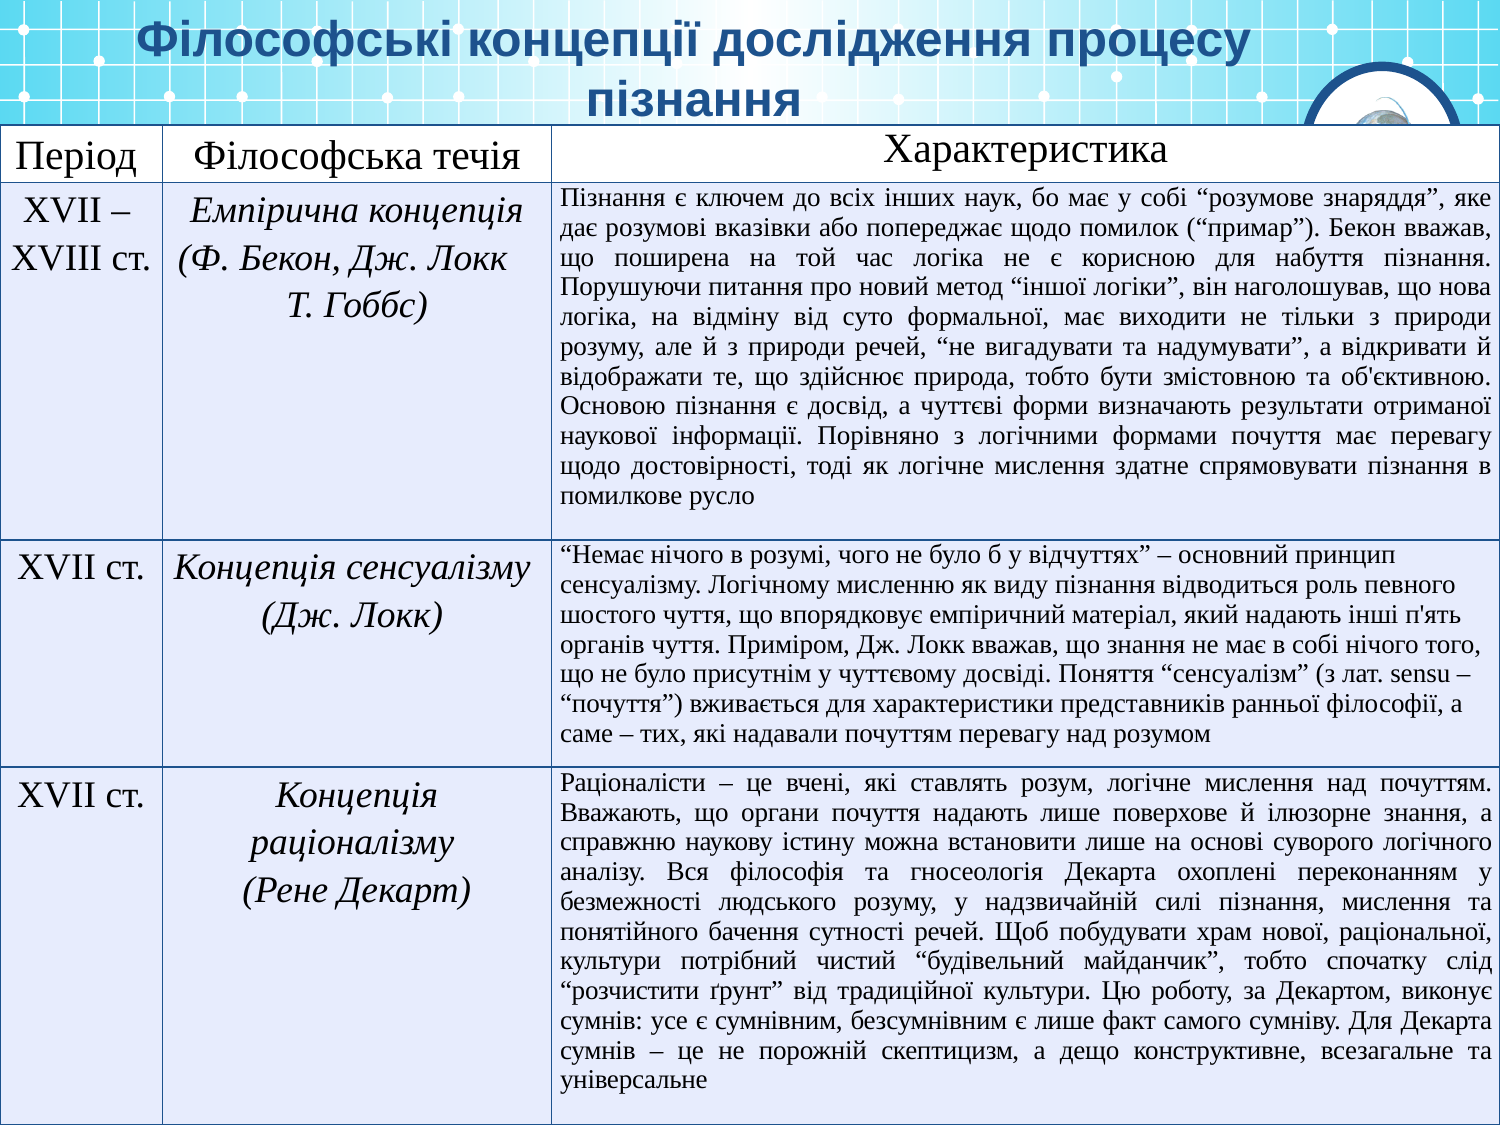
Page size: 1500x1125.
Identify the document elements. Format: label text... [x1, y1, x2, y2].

table_cell XVII ст. [1, 768, 162, 1124]
text_box Філософські концепції дослідження процесу пізнання [790, 76, 1335, 124]
table_cell Пізнання є ключем до всіх інших наук, бо має у собі “розумове знаряддя”, яке дає розумові вказівки або попереджає щодо помилок (“примар”). Бекон вважав, що поширена на той час логіка не є корисною для набуття пізнання. Порушуючи питання про новий метод “іншої логіки”, він наголошував, що нова логіка, на відміну від суто формальної, має виходити не тільки з природи розуму, але й з природи речей, “не вигадувати та надумувати”, а відкривати й відображати те, що здійснює природа, тобто бути змістовною та об'єктивною. Основою пізнання є досвід, а чуттєві форми визначають результати отриманої наукової інформації. Порівняно з логічними формами почуття має перевагу щодо достовірності, тоді як логічне мислення здатне спрямовувати пізнання в помилкове русло [552, 183, 1499, 539]
table_cell XVII – XVIII ст. [1, 183, 162, 539]
text_box Філософські концепції дослідження процесу пізнання [53, 0, 759, 74]
table_header Філософська течія [163, 126, 551, 182]
table_header Характеристика [552, 126, 1499, 182]
table_cell XVII ст. [1, 541, 162, 766]
table_cell Концепція сенсуалізму (Дж. Локк) [163, 541, 551, 766]
table_header Період [1, 126, 162, 182]
table_cell Емпірична концепція (Ф. Бекон, Дж. Локк Т. Гоббс) [163, 183, 551, 539]
text_box Філософські концепції дослідження процесу пізнання [790, 0, 1335, 74]
text_box [759, 0, 790, 124]
table_cell Раціоналісти – це вчені, які ставлять розум, логічне мислення над почуттям. Вважають, що органи почуття надають лише поверхове й ілюзорне знання, а справжню наукову істину можна встановити лише на основі суворого логічного аналізу. Вся філософія та гносеологія Декарта охоплені переконанням у безмежності людського розуму, у надзвичайній силі пізнання, мислення та понятійного бачення сутності речей. Щоб побудувати храм нової, раціональної, культури потрібний чистий “будівельний майданчик”, тобто спочатку слід “розчистити ґрунт” від традиційної культури. Цю роботу, за Декартом, виконує сумнів: усе є сумнівним, безсумнівним є лише факт самого сумніву. Для Декарта сумнів – це не порожній скептицизм, а дещо конструктивне, всезагальне та універсальне [552, 768, 1499, 1124]
table_cell “Немає нічого в розумі, чого не було б у відчуттях” – основний принцип сенсуалізму. Логічному мисленню як виду пізнання відводиться роль певного шостого чуття, що впорядковує емпіричний матеріал, який надають інші п'ять органів чуття. Приміром, Дж. Локк вважав, що знання не має в собі нічого того, що не було присутнім у чуттєвому досвіді. Поняття “сенсуалізм” (з лат. sensu – “почуття”) вживається для характеристики представників ранньої філософії, а саме – тих, які надавали почуттям перевагу над розумом [552, 541, 1499, 766]
text_box Філософські концепції дослідження процесу пізнання [53, 76, 759, 124]
table_cell Концепція раціоналізму (Рене Декарт) [163, 768, 551, 1124]
picture [1335, 76, 1449, 124]
